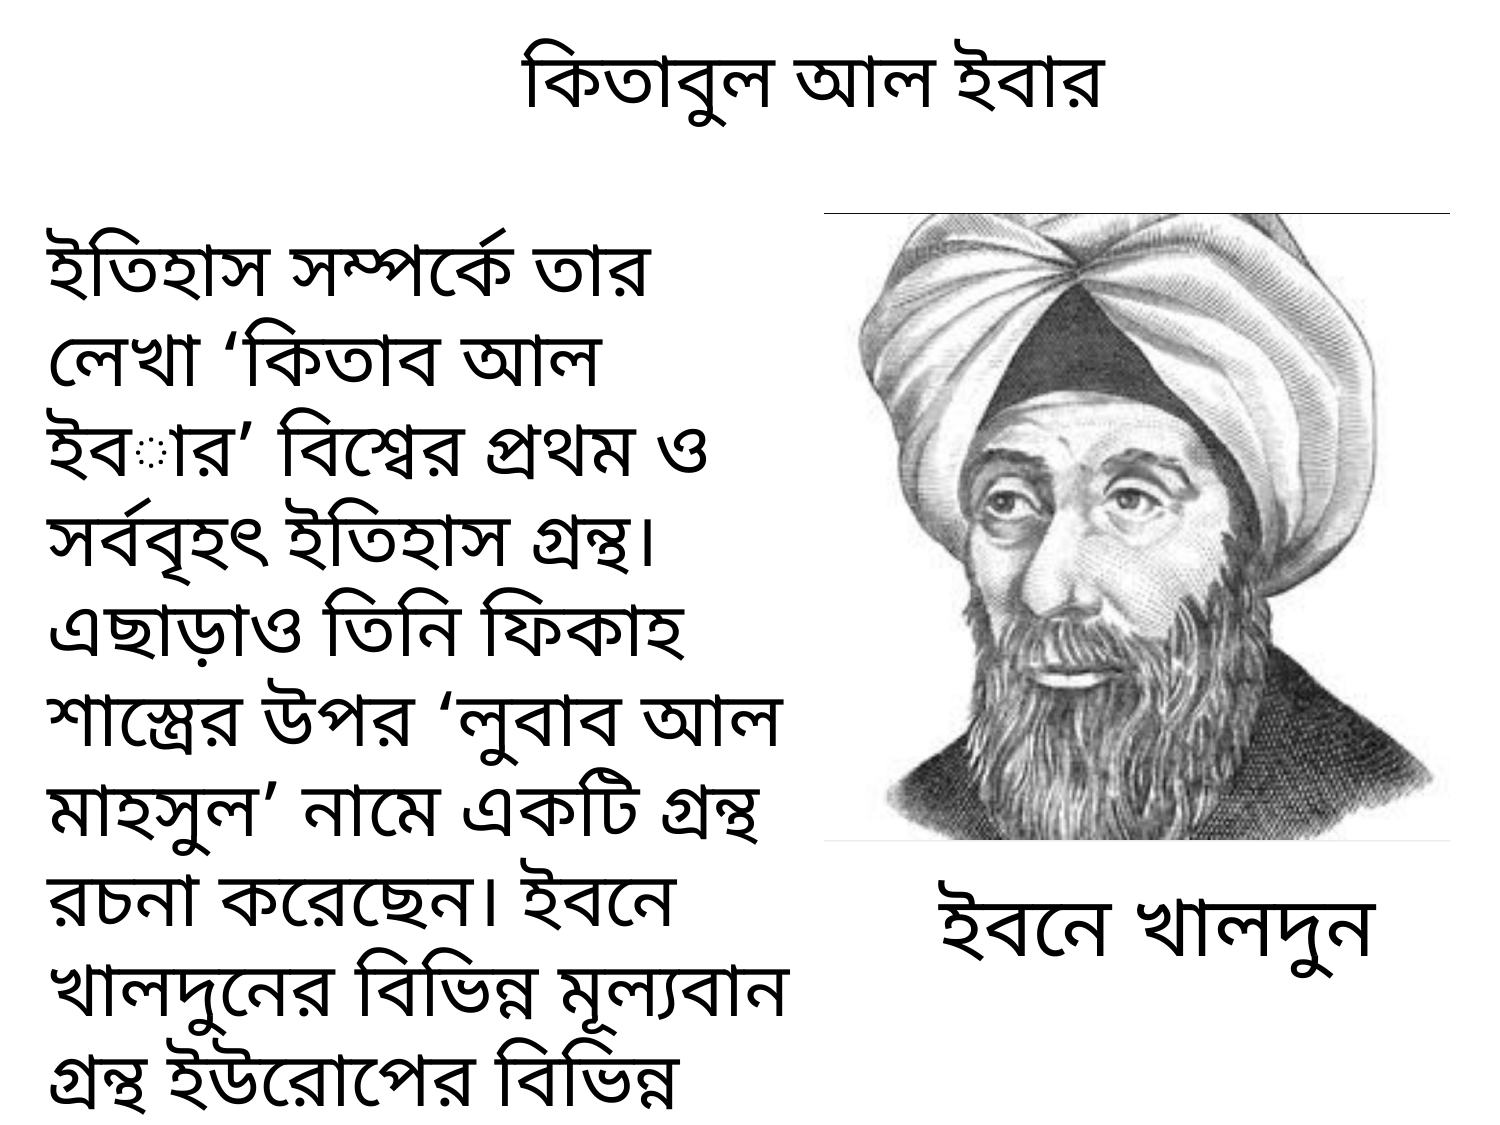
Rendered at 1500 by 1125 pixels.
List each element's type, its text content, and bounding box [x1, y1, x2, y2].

picture [824, 213, 1451, 842]
text_box ইবনে খালদুন [924, 865, 1500, 981]
text_box ইতিহাস সম্পর্কে তার লেখা ‘কিতাব আল ইবার’ বিশ্বের প্রথম ও সর্ববৃহৎ ইতিহাস গ্রন্থ। এছাড়াও তিনি ফিকাহ শাস্ত্রের উপর ‘লুবাব আল মাহসুল’ নামে একটি গ্রন্থ রচনা করেছেন। ইবনে খালদুনের বিভিন্ন মূল্যবান গ্রন্থ ইউরোপের বিভিন্ন ভাষায় অনূদিত হতে থাকে। ফলে ধীরে ধীরে সমগ্র বিশ্বে তার সুখ্যাতি ছড়িয়ে পড়ে। [32, 213, 821, 1125]
text_box কিতাবুল আল ইবার [507, 25, 1133, 130]
